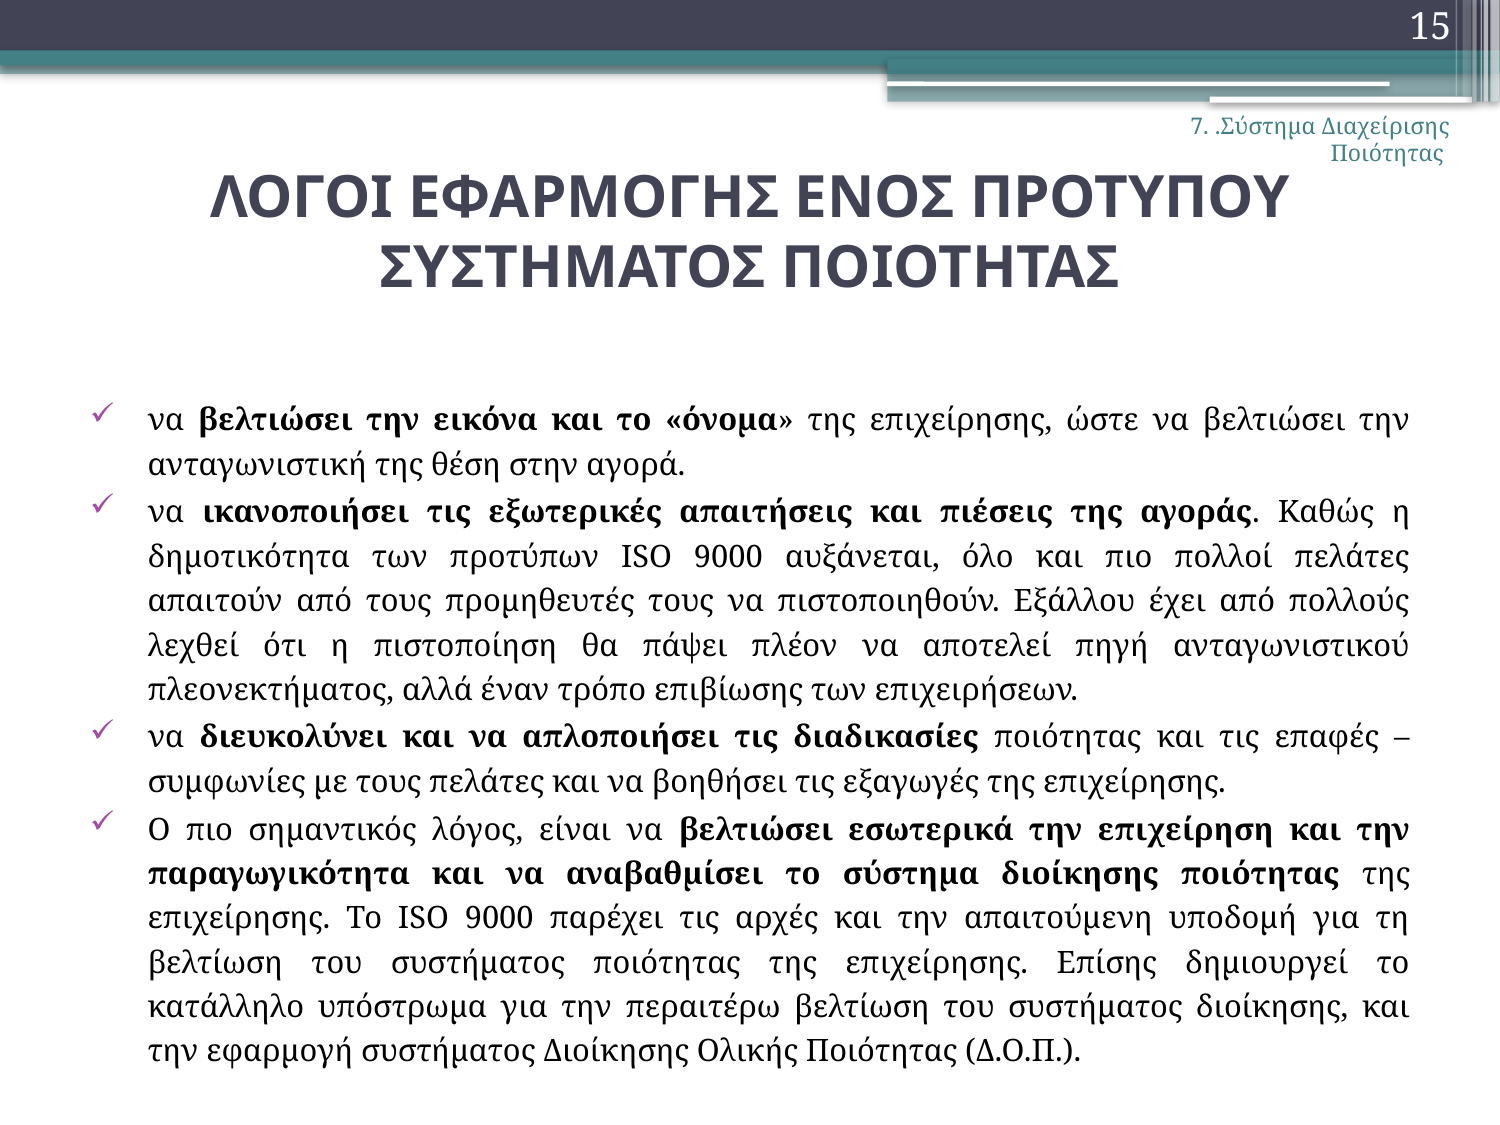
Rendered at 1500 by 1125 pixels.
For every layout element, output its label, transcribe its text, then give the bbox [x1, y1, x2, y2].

footer 7. .Σύστημα Διαχείρισης Ποιότητας [1057, 103, 1465, 179]
title ΛΟΓΟΙ ΕΦΑΡΜΟΓΗΣ ΕΝΟΣ ΠΡΟΤΥΠΟΥ ΣΥΣΤΗΜΑΤΟΣ ΠΟΙΟΤΗΤΑΣ [75, 141, 1425, 317]
list να βελτιώσει την εικόνα και το «όνομα» της επιχείρησης, ώστε να βελτιώσει την ανταγωνιστική της θέση στην αγορά. να ικανοποιήσει τις εξωτερικές απαιτήσεις και πιέσεις της αγοράς. Καθώς η δημοτικότητα των προτύπων ISO 9000 αυξάνεται, όλο και πιο πολλοί πελάτες απαιτούν από τους προμηθευτές τους να πιστοποιηθούν. Εξάλλου έχει από πολλούς λεχθεί ότι η πιστοποίηση θα πάψει πλέον να αποτελεί πηγή ανταγωνιστικού πλεονεκτήματος, αλλά έναν τρόπο επιβίωσης των επιχειρήσεων. να διευκολύνει και να απλοποιήσει τις διαδικασίες ποιότητας και τις επαφές – συμφωνίες με τους πελάτες και να βοηθήσει τις εξαγωγές της επιχείρησης. Ο πιο σημαντικός λόγος, είναι να βελτιώσει εσωτερικά την επιχείρηση και την παραγωγικότητα και να αναβαθμίσει το σύστημα διοίκησης ποιότητας της επιχείρησης. Το ISO 9000 παρέχει τις αρχές και την απαιτούμενη υποδομή για τη βελτίωση του συστήματος ποιότητας της επιχείρησης. Επίσης δημιουργεί το κατάλληλο υπόστρωμα για την περαιτέρω βελτίωση του συστήματος διοίκησης, και την εφαρμογή συστήματος Διοίκησης Ολικής Ποιότητας (Δ.Ο.Π.). [75, 385, 1425, 1095]
slide_number 15 [1341, 0, 1466, 61]
